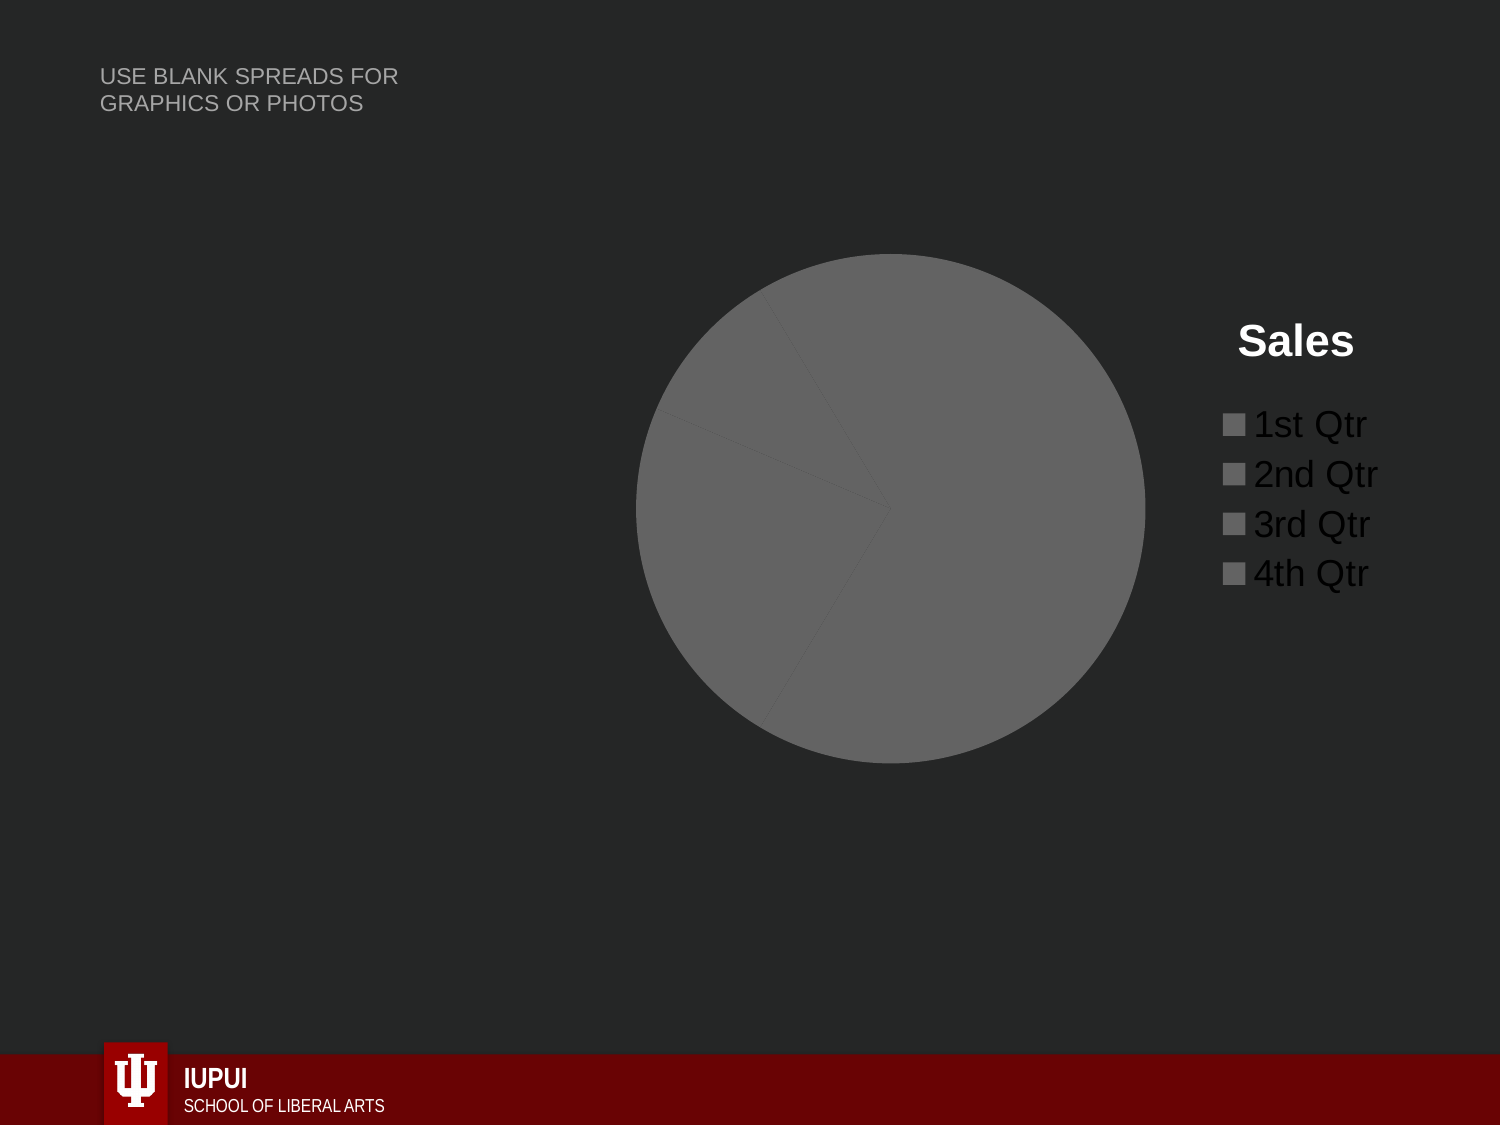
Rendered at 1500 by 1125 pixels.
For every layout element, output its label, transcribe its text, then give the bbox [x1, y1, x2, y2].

text_box USE BLANK SPREADS FOR GRAPHICS OR PHOTOS [85, 53, 502, 124]
chart [447, 74, 1404, 924]
